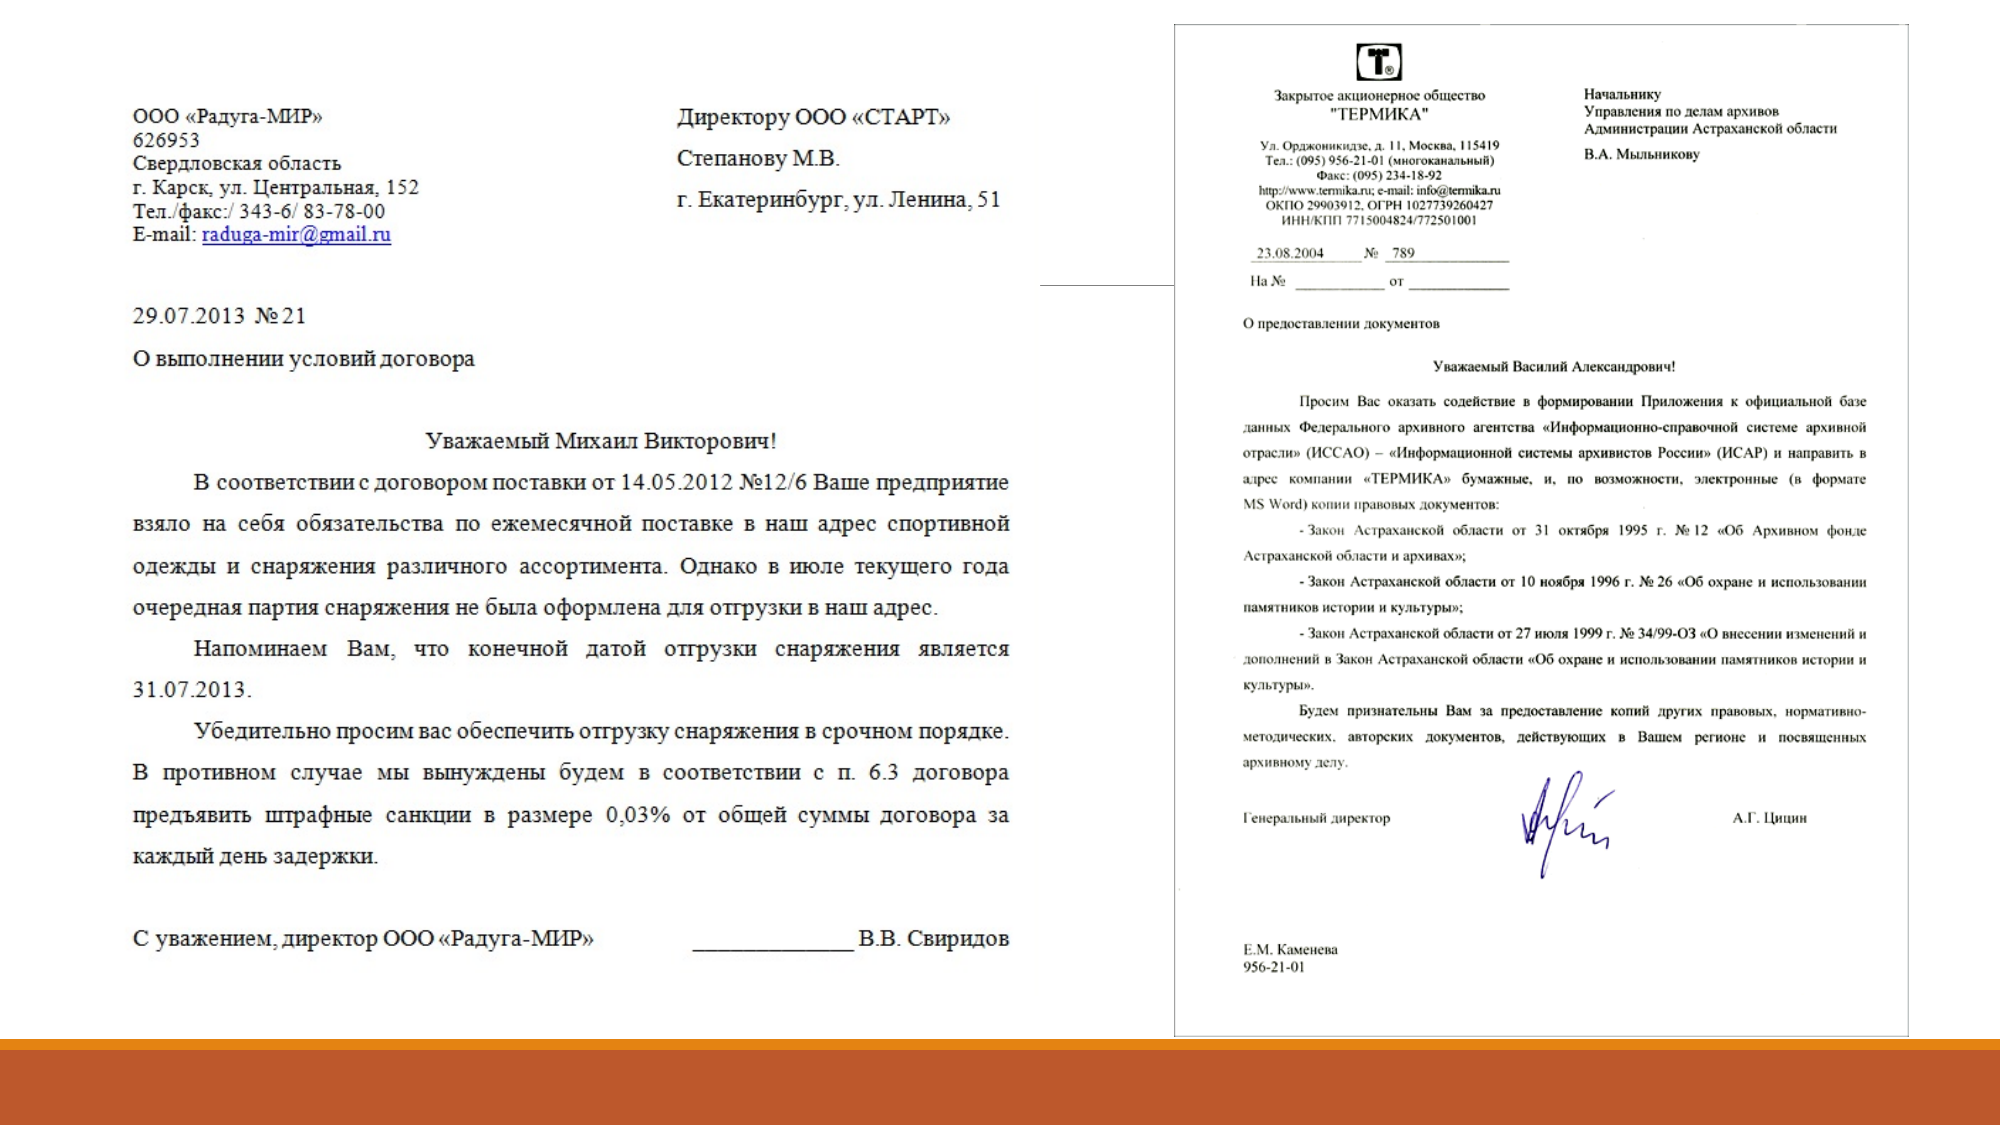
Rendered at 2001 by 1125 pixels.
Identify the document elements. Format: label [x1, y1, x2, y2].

picture [1173, 24, 1910, 1038]
picture [100, 46, 1041, 1037]
